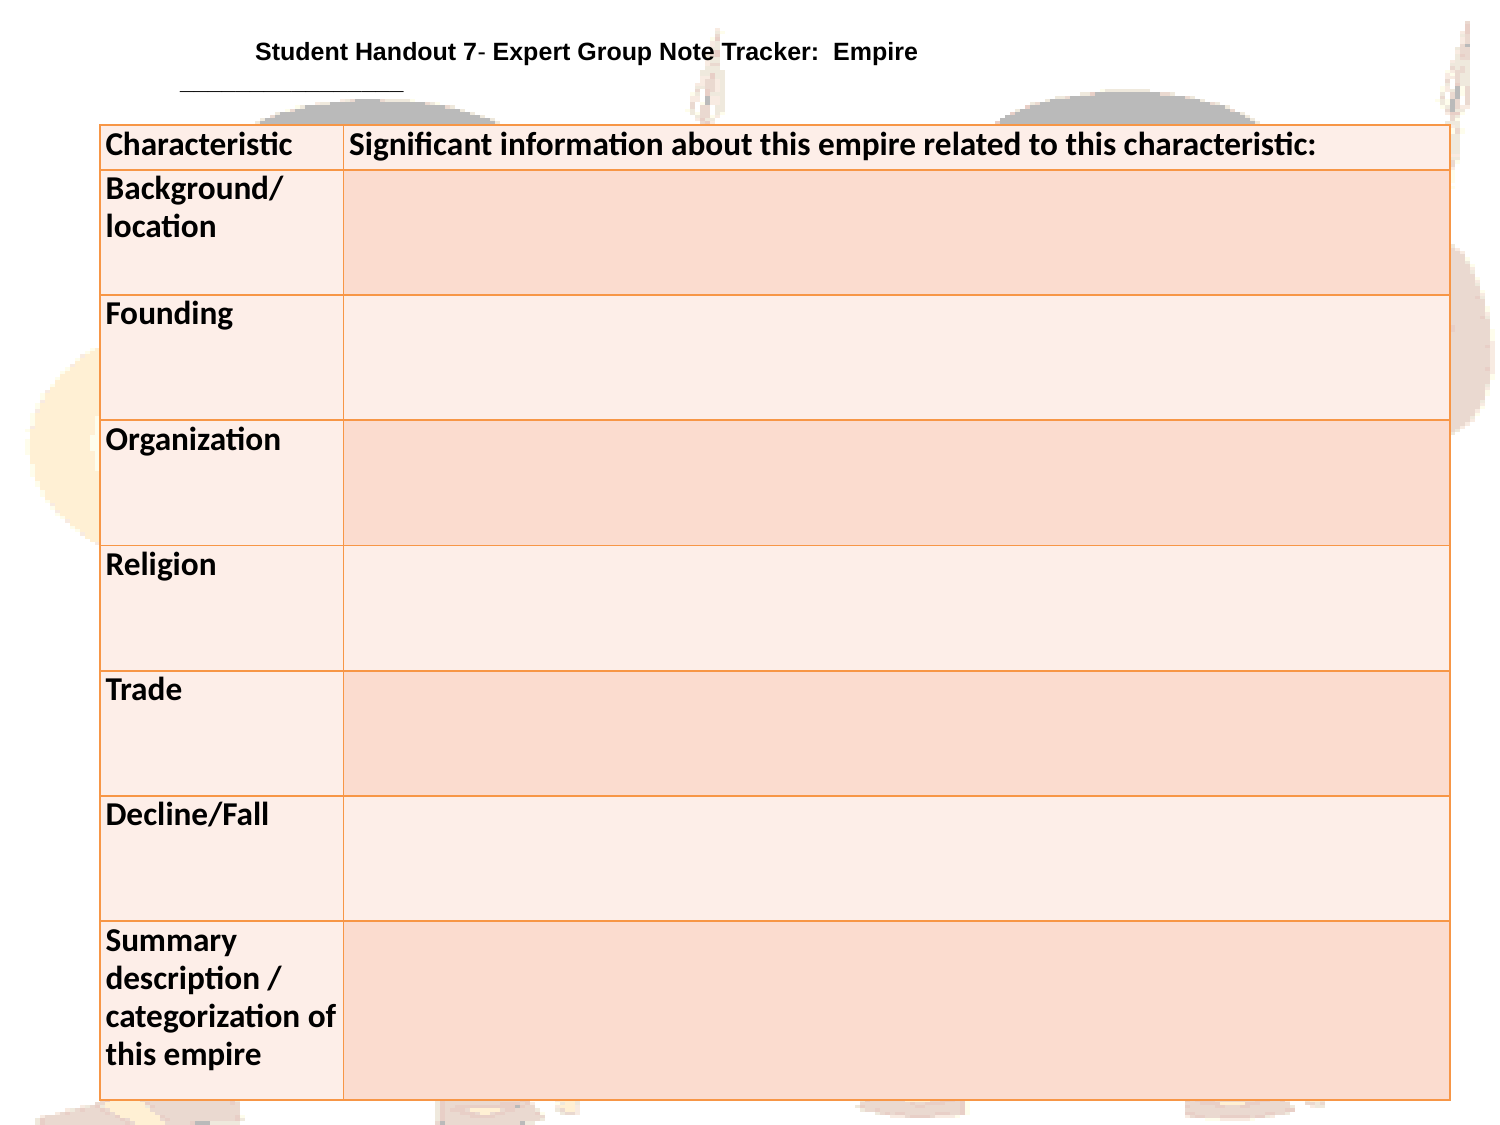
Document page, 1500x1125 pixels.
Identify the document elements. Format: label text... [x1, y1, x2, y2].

table_cell [344, 922, 1449, 1099]
table_cell Summary description / categorization of this empire [101, 922, 343, 1099]
table_cell [344, 672, 1449, 795]
table_cell Organization [101, 421, 343, 545]
table_cell Background/ location [101, 171, 343, 294]
table_cell [344, 421, 1449, 545]
table_cell [344, 797, 1449, 920]
text_box Student Handout 7- Expert Group Note Tracker: Empire ________________ [165, 42, 1091, 133]
table_cell [344, 546, 1449, 670]
table_cell Religion [101, 546, 343, 670]
table_cell [344, 296, 1449, 419]
table_cell Founding [101, 296, 343, 419]
table_cell Trade [101, 672, 343, 795]
table_header Characteristic [101, 126, 343, 169]
slide_number 5 [1074, 1042, 1425, 1103]
table_cell [344, 171, 1449, 294]
table_header Significant information about this empire related to this characteristic: [344, 126, 1449, 169]
table_cell Decline/Fall [101, 797, 343, 920]
